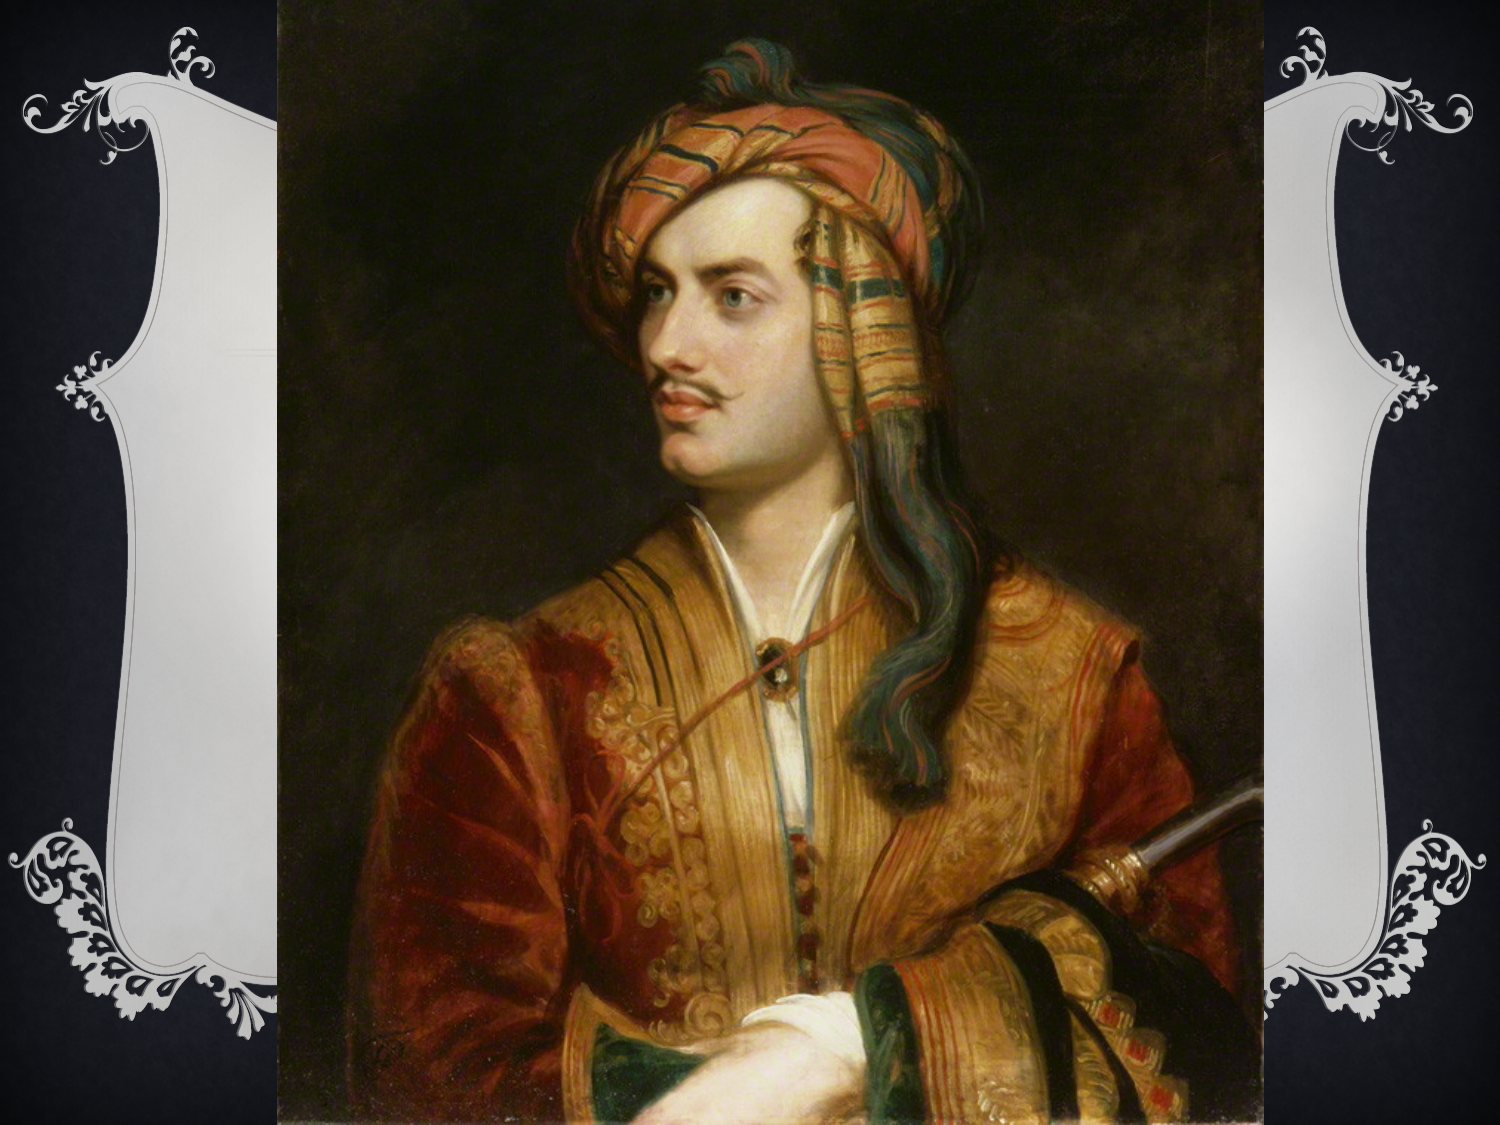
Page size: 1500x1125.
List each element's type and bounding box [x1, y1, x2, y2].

picture [1264, 419, 1500, 1125]
picture [0, 0, 277, 265]
list [277, 0, 1264, 1125]
picture [1264, 0, 1500, 265]
picture [0, 419, 277, 1125]
